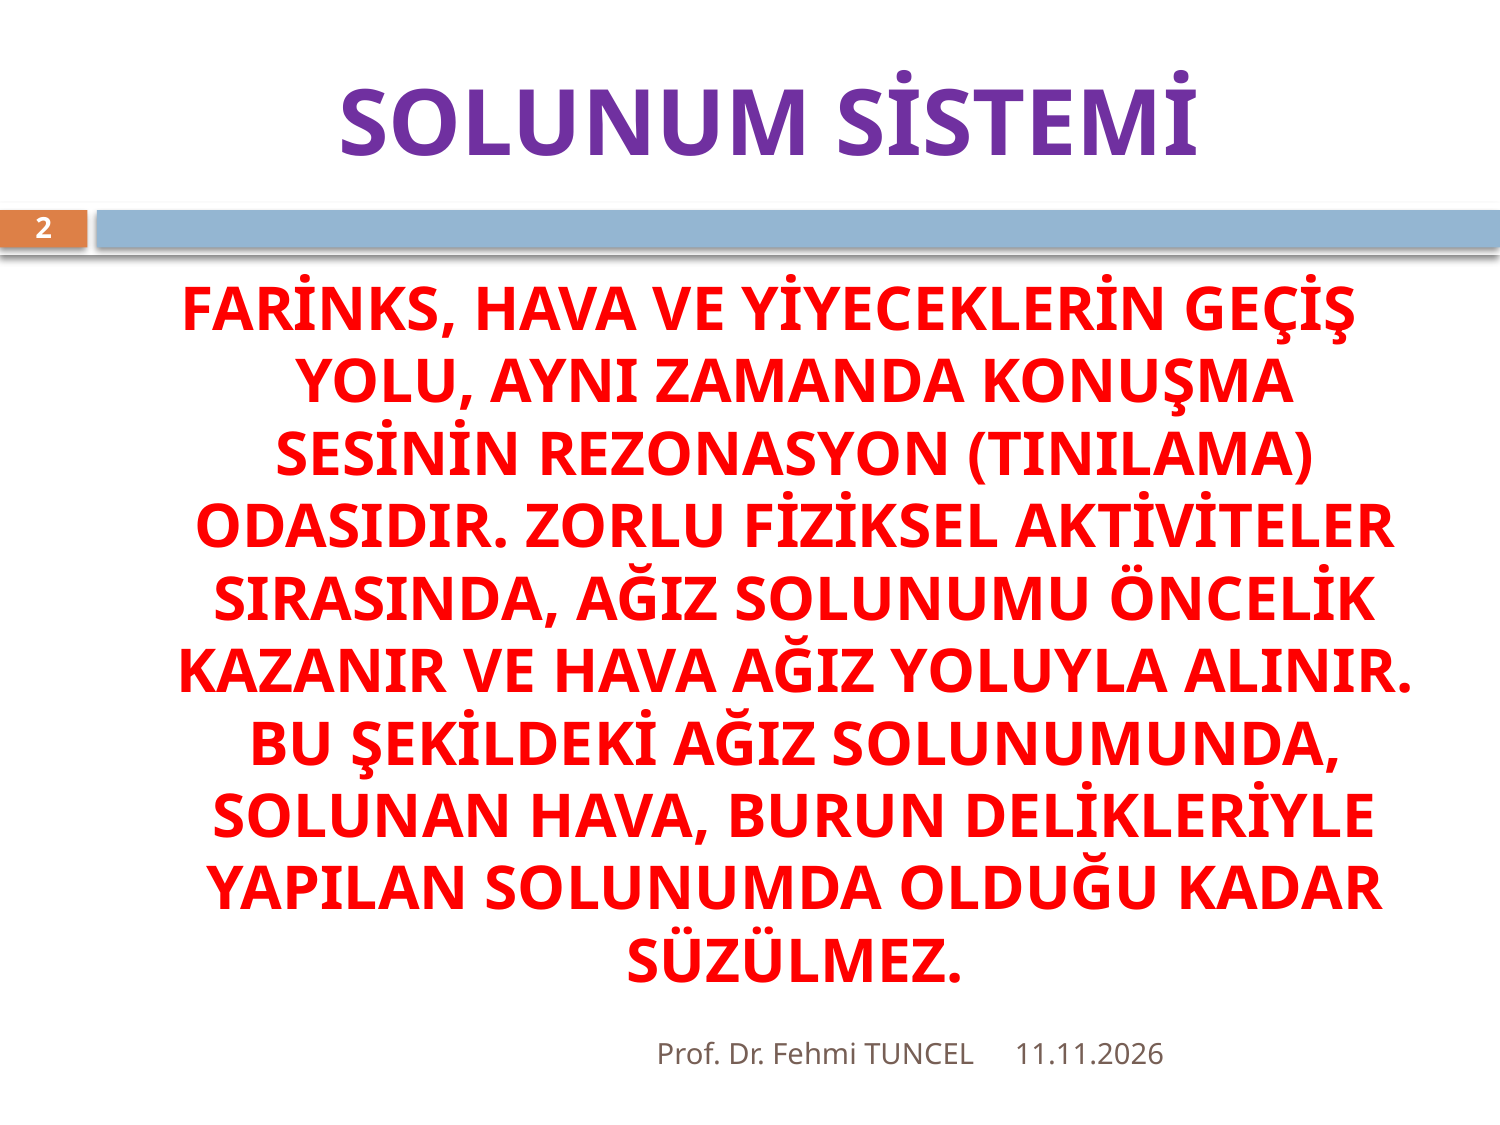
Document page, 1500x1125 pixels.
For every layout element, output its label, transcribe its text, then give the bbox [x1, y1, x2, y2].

footer Prof. Dr. Fehmi TUNCEL [99, 1024, 990, 1085]
list FARİNKS, HAVA VE YİYECEKLERİN GEÇİŞ YOLU, AYNI ZAMANDA KONUŞMA SESİNİN REZONASYON (TINILAMA) ODASIDIR. ZORLU FİZİKSEL AKTİVİTELER SIRASINDA, AĞIZ SOLUNUMU ÖNCELİK KAZANIR VE HAVA AĞIZ YOLUYLA ALINIR. BU ŞEKİLDEKİ AĞIZ SOLUNUMUNDA, SOLUNAN HAVA, BURUN DELİKLERİYLE YAPILAN SOLUNUMDA OLDUĞU KADAR SÜZÜLMEZ. [100, 262, 1438, 1000]
title SOLUNUM SİSTEMİ [100, 37, 1438, 200]
slide_number 2 [0, 208, 88, 249]
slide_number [999, 1025, 1438, 1085]
